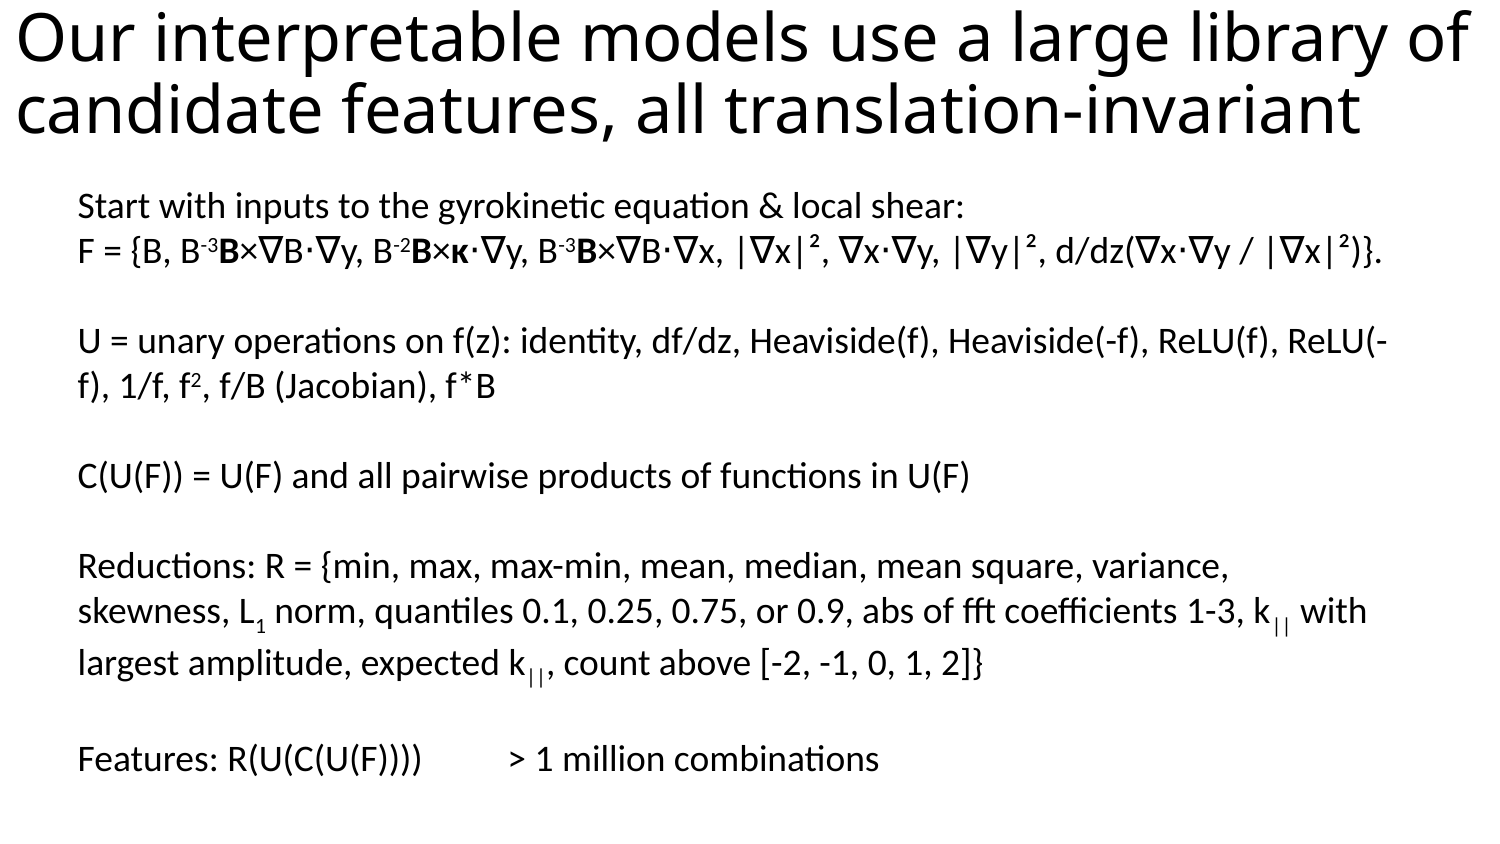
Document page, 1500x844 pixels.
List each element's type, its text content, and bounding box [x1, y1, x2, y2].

title Our interpretable models use a large library of candidate features, all translation-invariant [0, 0, 1500, 153]
